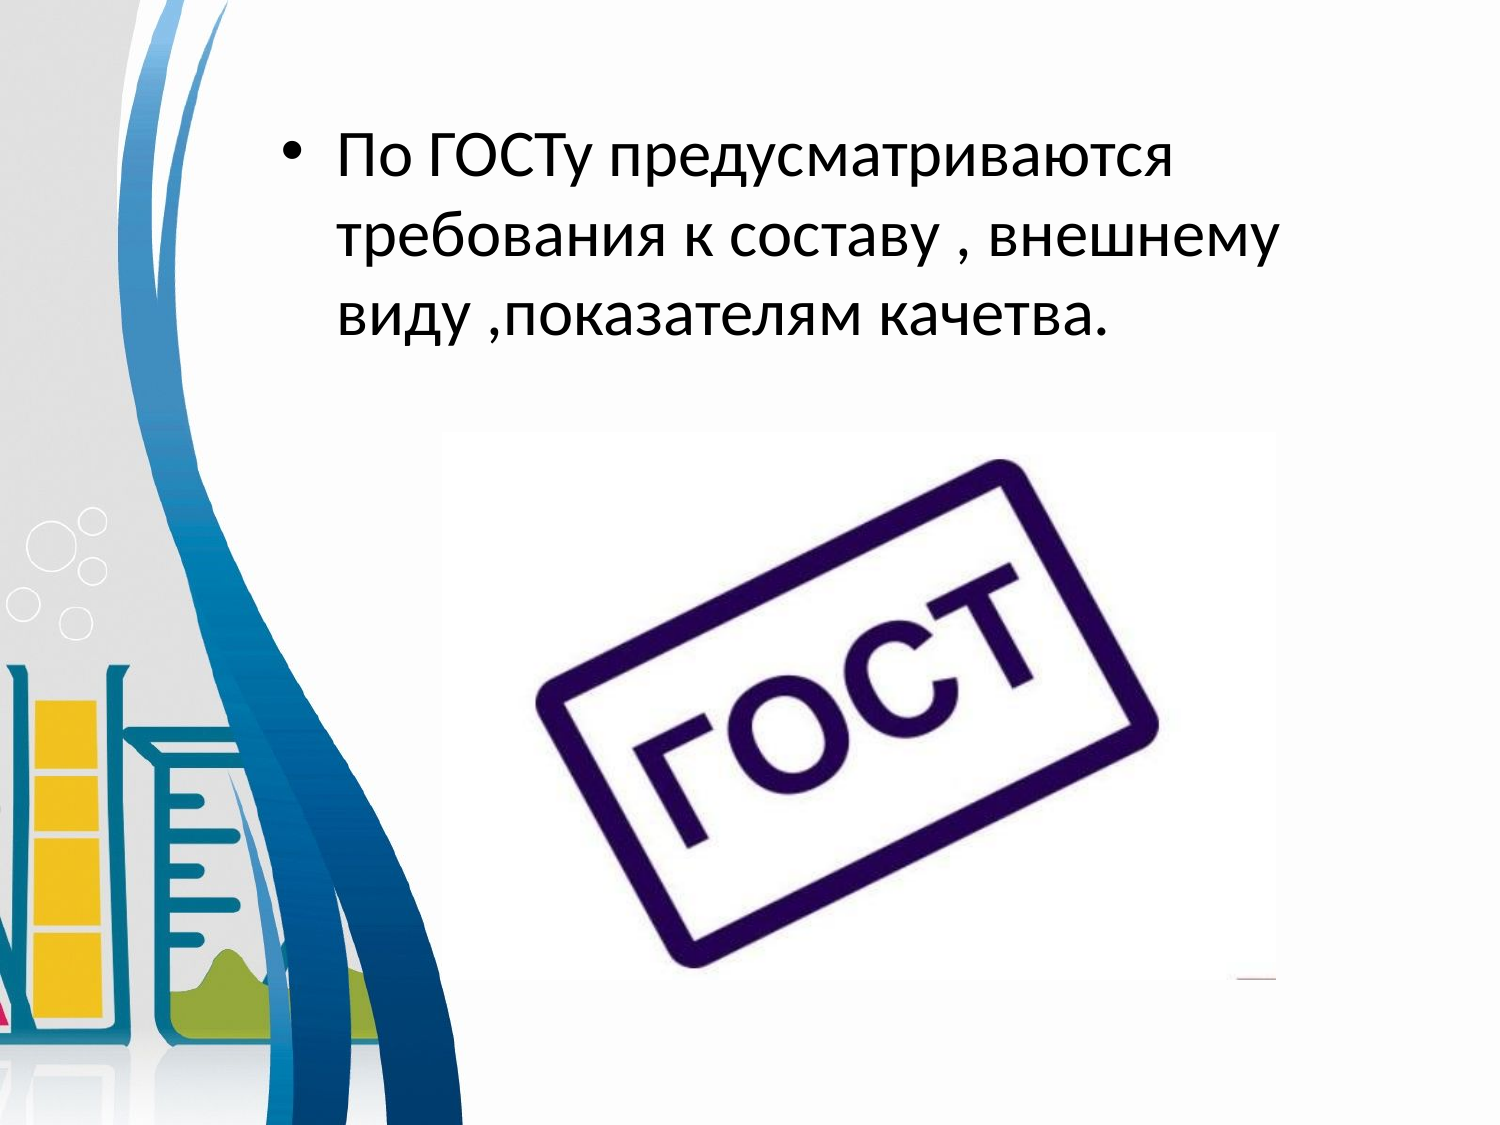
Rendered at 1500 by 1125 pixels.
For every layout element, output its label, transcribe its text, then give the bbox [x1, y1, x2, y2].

picture [0, 0, 1500, 1125]
list По ГОСТу предусматриваются требования к составу , внешнему виду ,показателям качетва. [265, 101, 1425, 1005]
